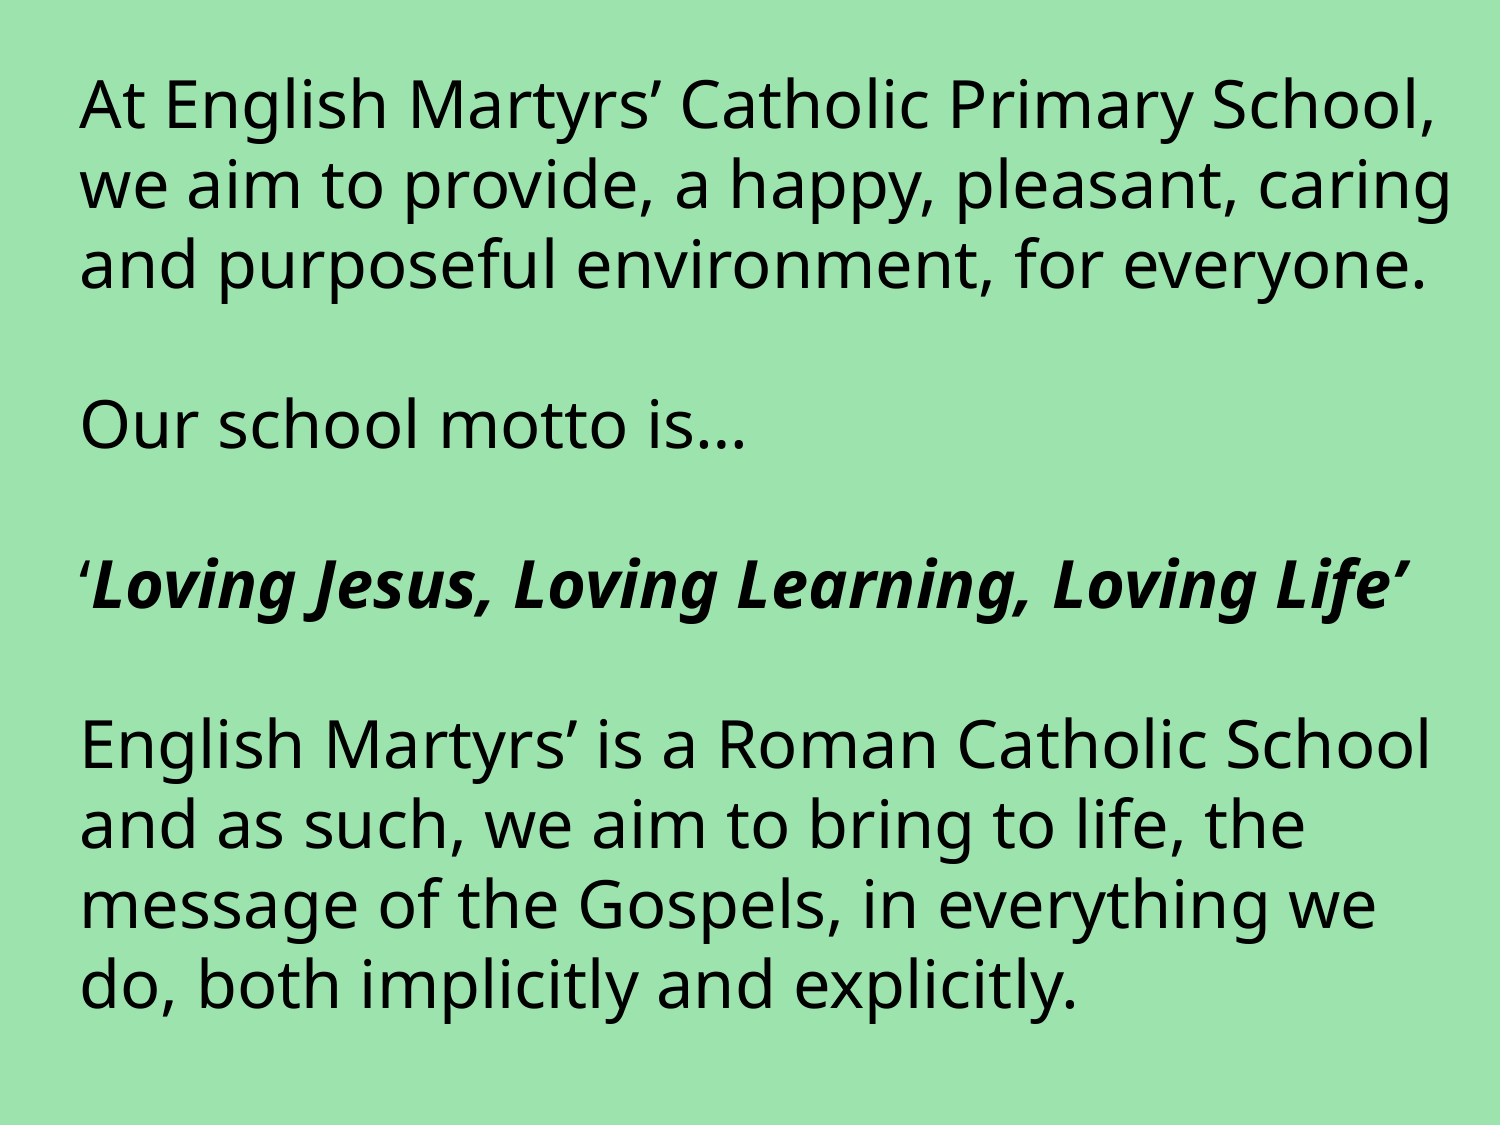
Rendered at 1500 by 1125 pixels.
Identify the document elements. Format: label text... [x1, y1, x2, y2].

text_box At English Martyrs’ Catholic Primary School, we aim to provide, a happy, pleasant, caring and purposeful environment, for everyone. Our school motto is… ‘Loving Jesus, Loving Learning, Loving Life’ English Martyrs’ is a Roman Catholic School and as such, we aim to bring to life, the message of the Gospels, in everything we do, both implicitly and explicitly. [64, 54, 1471, 1029]
